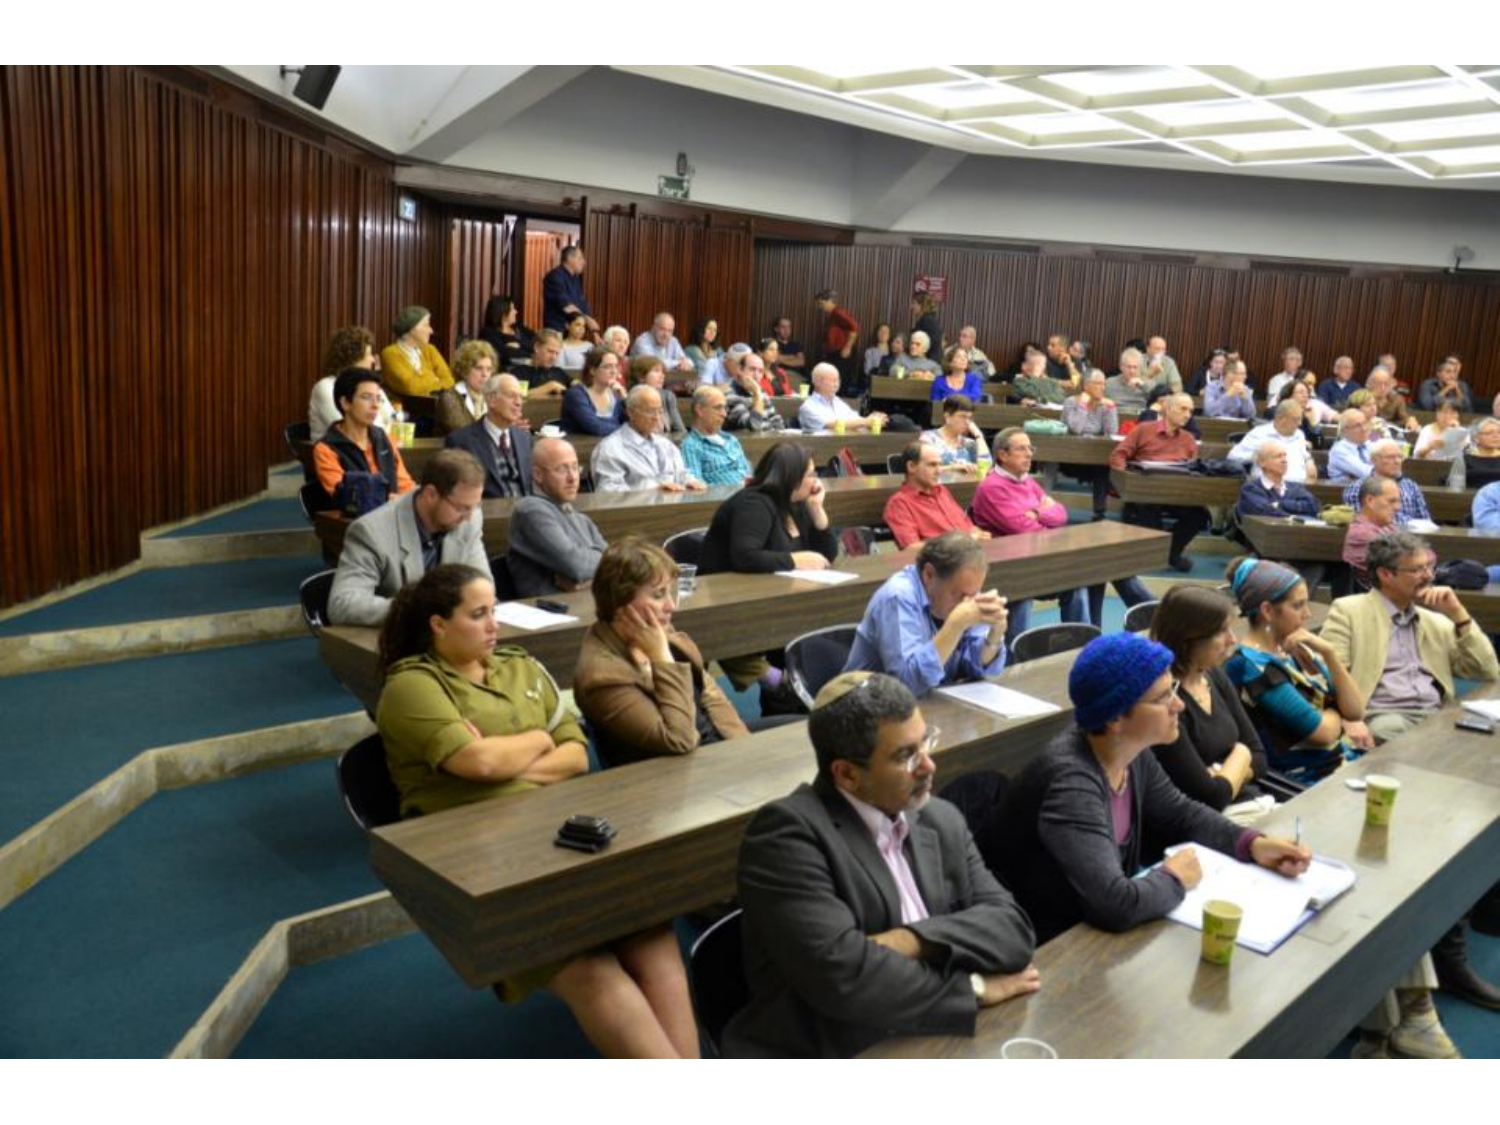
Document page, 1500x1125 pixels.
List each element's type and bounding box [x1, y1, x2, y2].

picture [0, 65, 1500, 1060]
